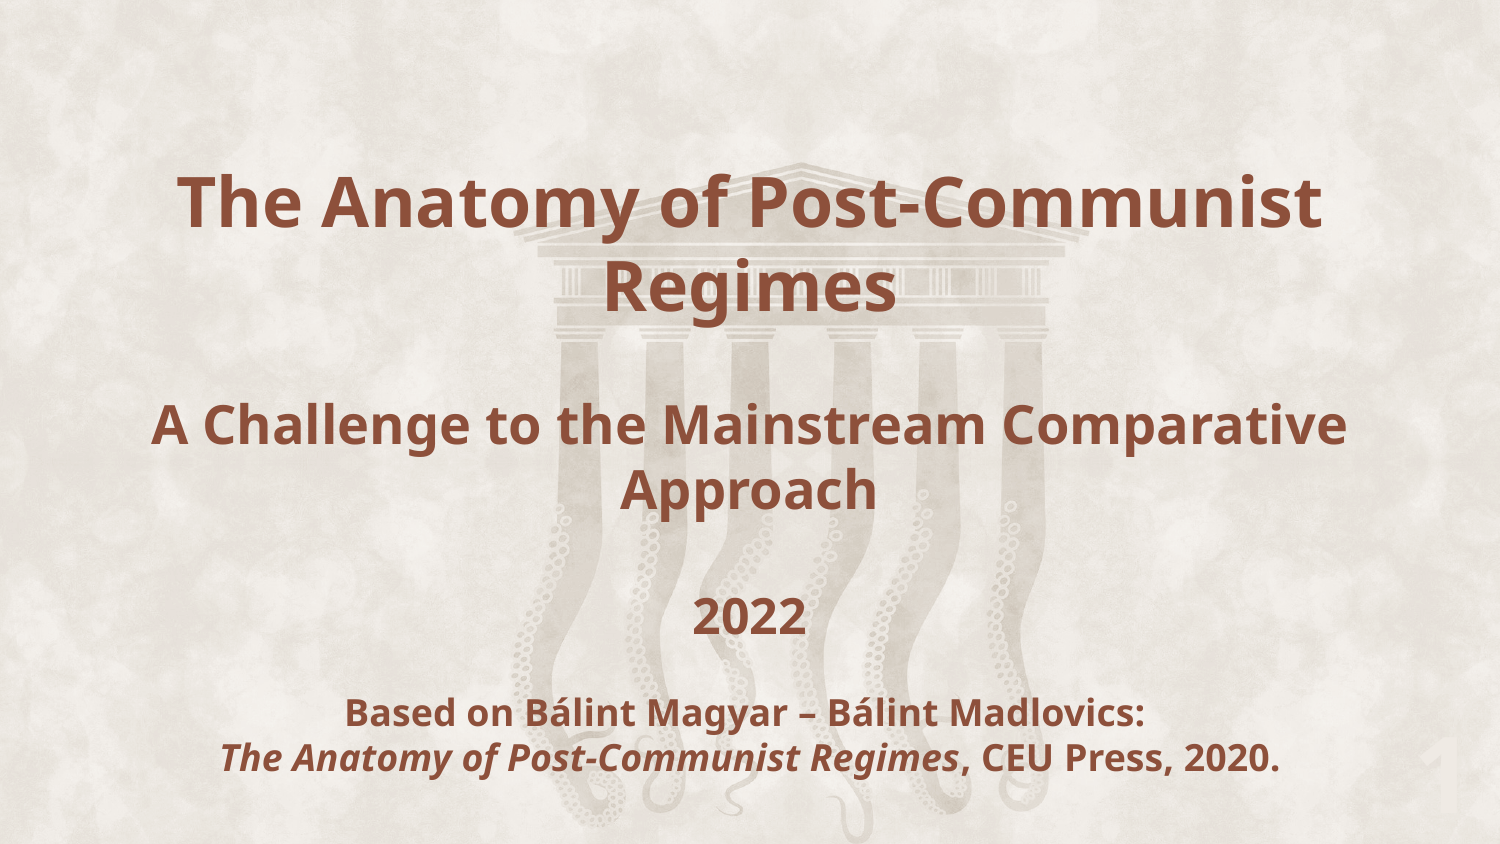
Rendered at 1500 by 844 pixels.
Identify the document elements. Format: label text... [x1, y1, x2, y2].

text_box The Anatomy of Post-Communist Regimes A Challenge to the Mainstream Comparative Approach [17, 150, 1483, 480]
picture [0, 0, 1500, 844]
text_box 2022 Based on Bálint Magyar – Bálint Madlovics: The Anatomy of Post-Communist Regimes, CEU Press, 2020. [17, 480, 1483, 844]
